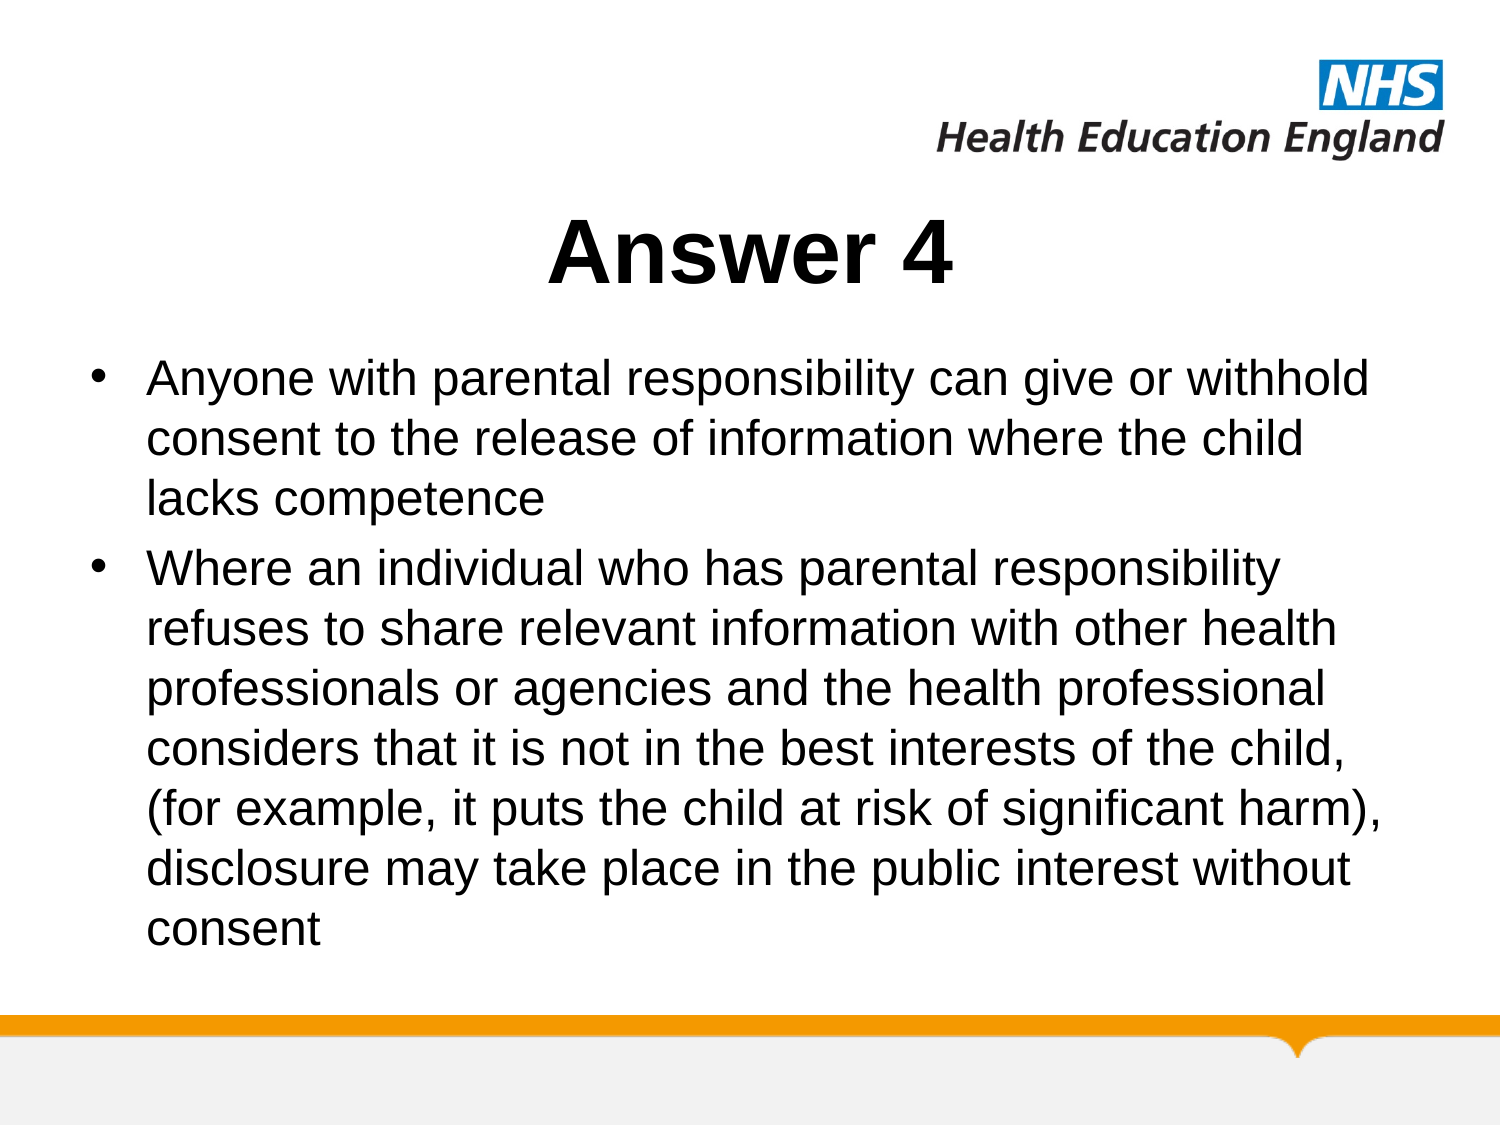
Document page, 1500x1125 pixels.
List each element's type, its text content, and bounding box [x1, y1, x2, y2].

title Answer 4 [75, 184, 1425, 327]
list Anyone with parental responsibility can give or withhold consent to the release of information where the child lacks competence Where an individual who has parental responsibility refuses to share relevant information with other health professionals or agencies and the health professional considers that it is not in the best interests of the child, (for example, it puts the child at risk of significant harm), disclosure may take place in the public interest without consent [75, 338, 1425, 986]
picture [936, 59, 1445, 161]
